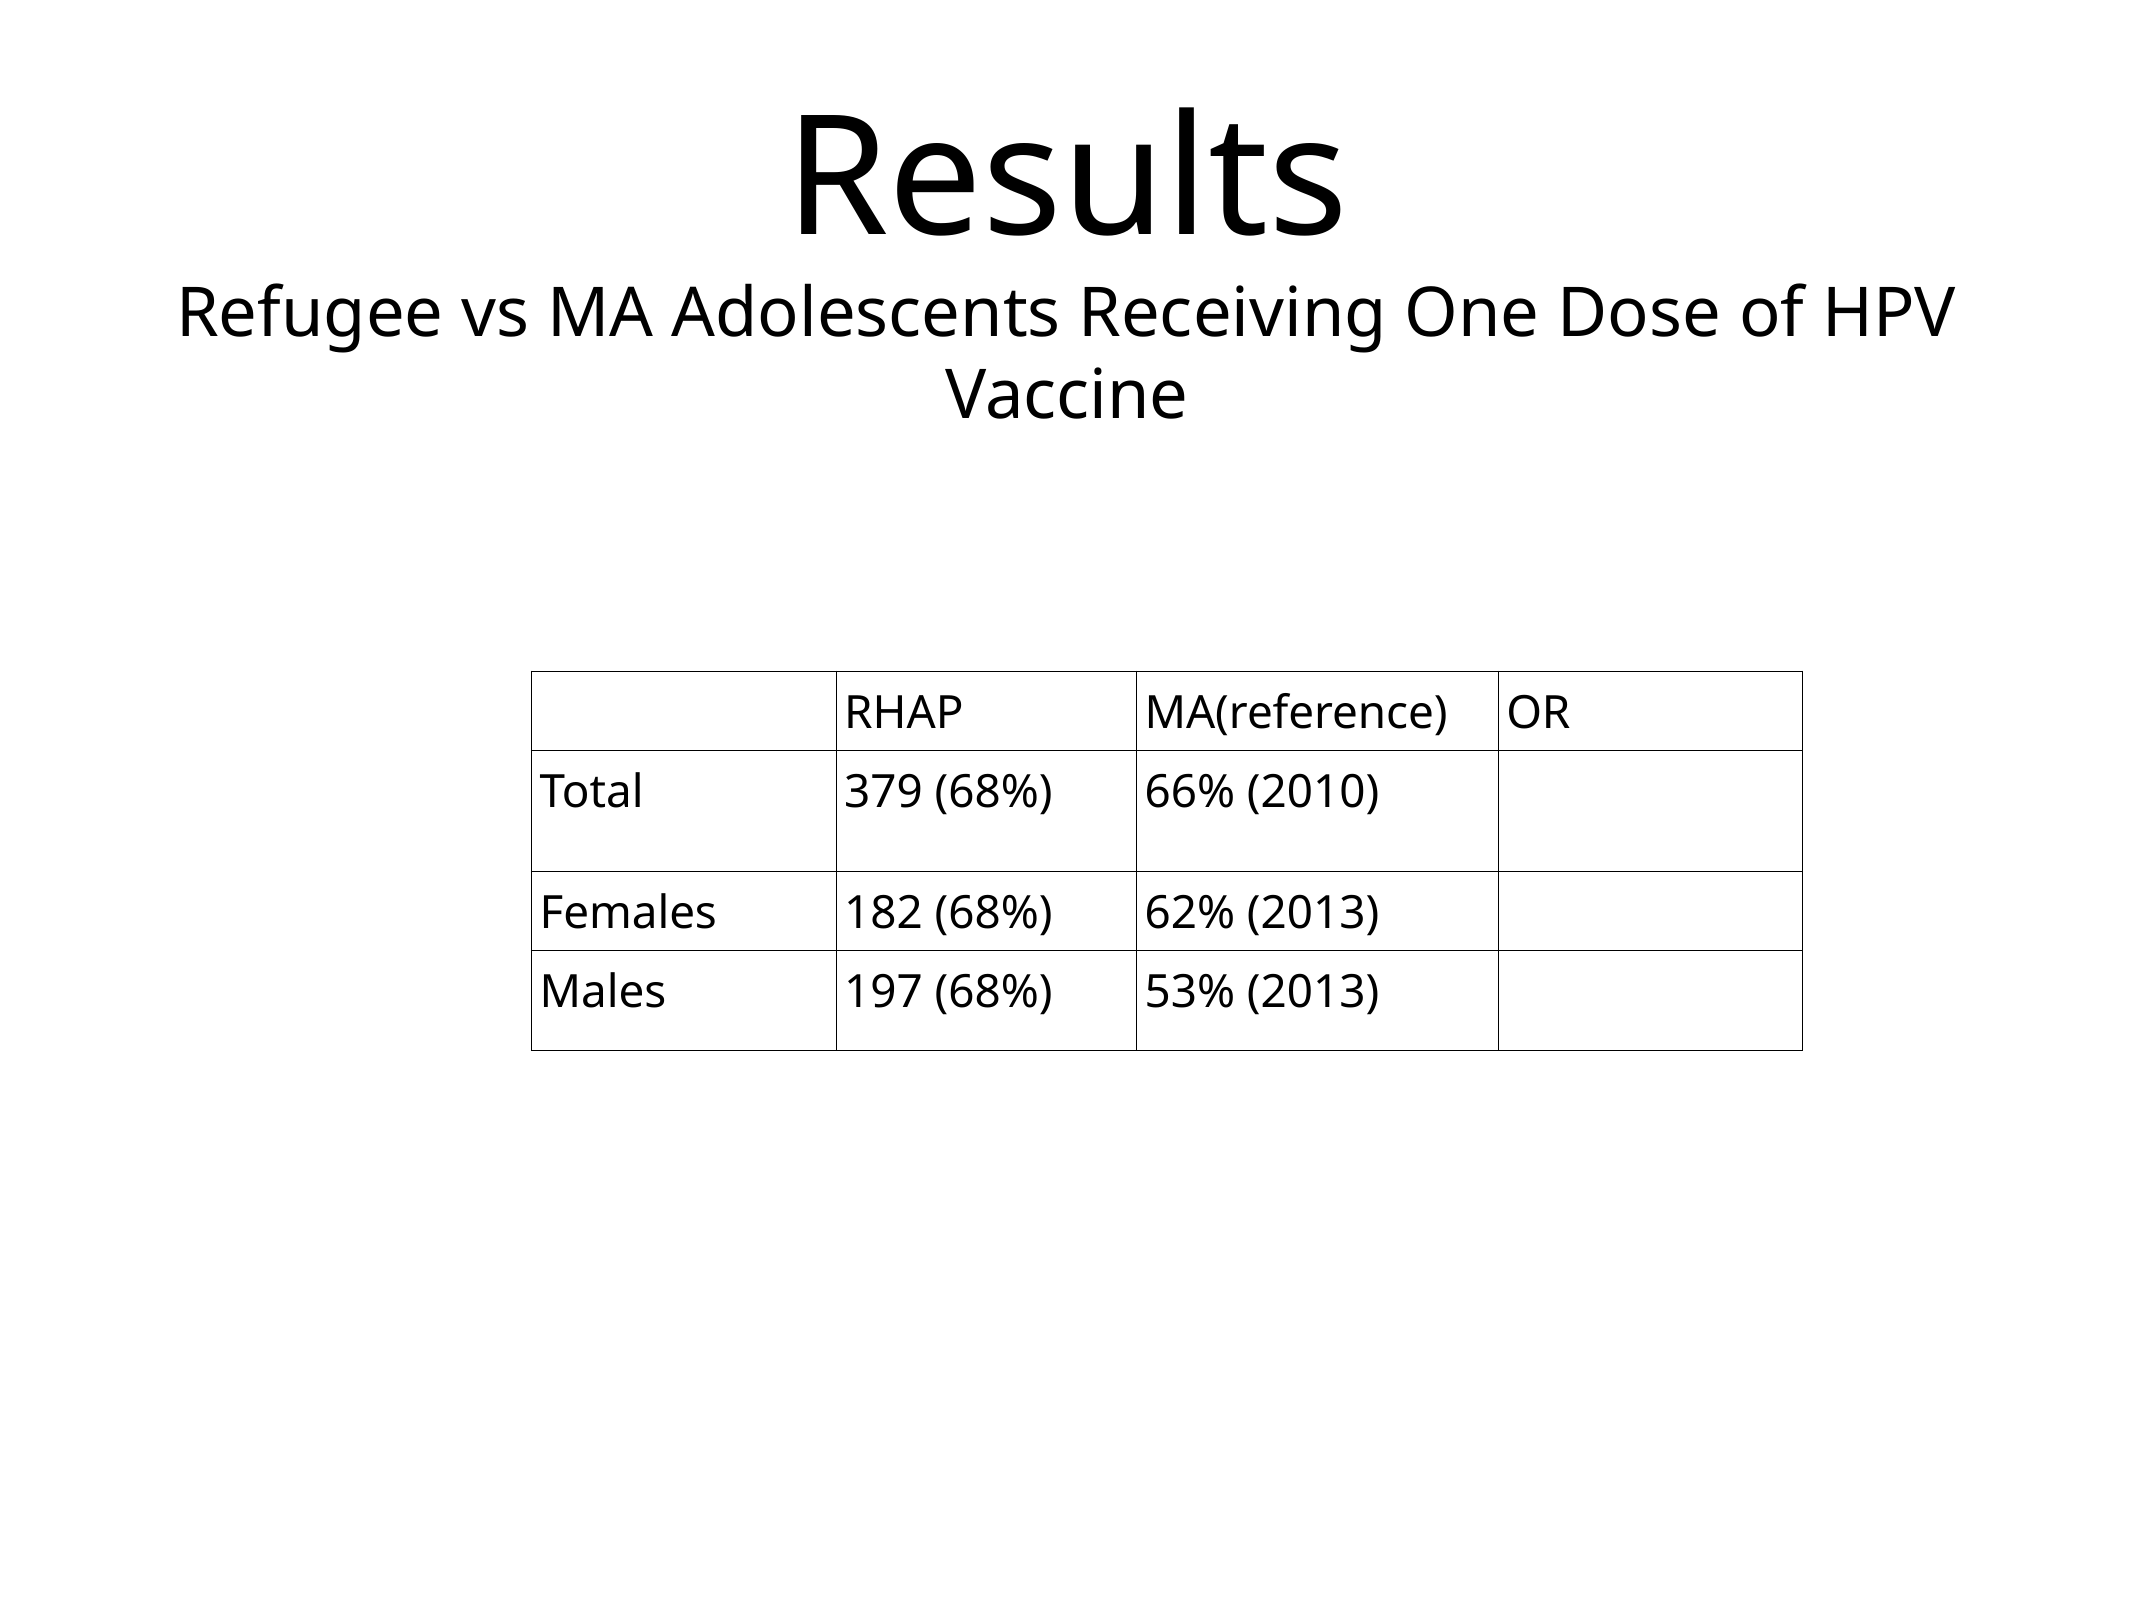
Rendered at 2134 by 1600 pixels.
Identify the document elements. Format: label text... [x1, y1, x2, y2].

table_cell Males [532, 951, 836, 1050]
table_header OR [1499, 672, 1802, 750]
table_cell 66% (2010) [1137, 751, 1498, 871]
table_cell 53% (2013) [1137, 951, 1498, 1050]
table_cell 197 (68%) [837, 951, 1136, 1050]
table_cell [1499, 751, 1802, 871]
table_cell 182 (68%) [837, 872, 1136, 950]
table_cell 379 (68%) [837, 751, 1136, 871]
table_cell [1499, 951, 1802, 1050]
table_cell 62% (2013) [1137, 872, 1498, 950]
table_cell [1499, 872, 1802, 950]
title Results Refugee vs MA Adolescents Receiving One Dose of HPV Vaccine [155, 14, 1978, 486]
table_header RHAP [837, 672, 1136, 750]
table_cell Females [532, 872, 836, 950]
table_cell Total [532, 751, 836, 871]
table_header [532, 672, 836, 750]
table_header MA(reference) [1137, 672, 1498, 750]
